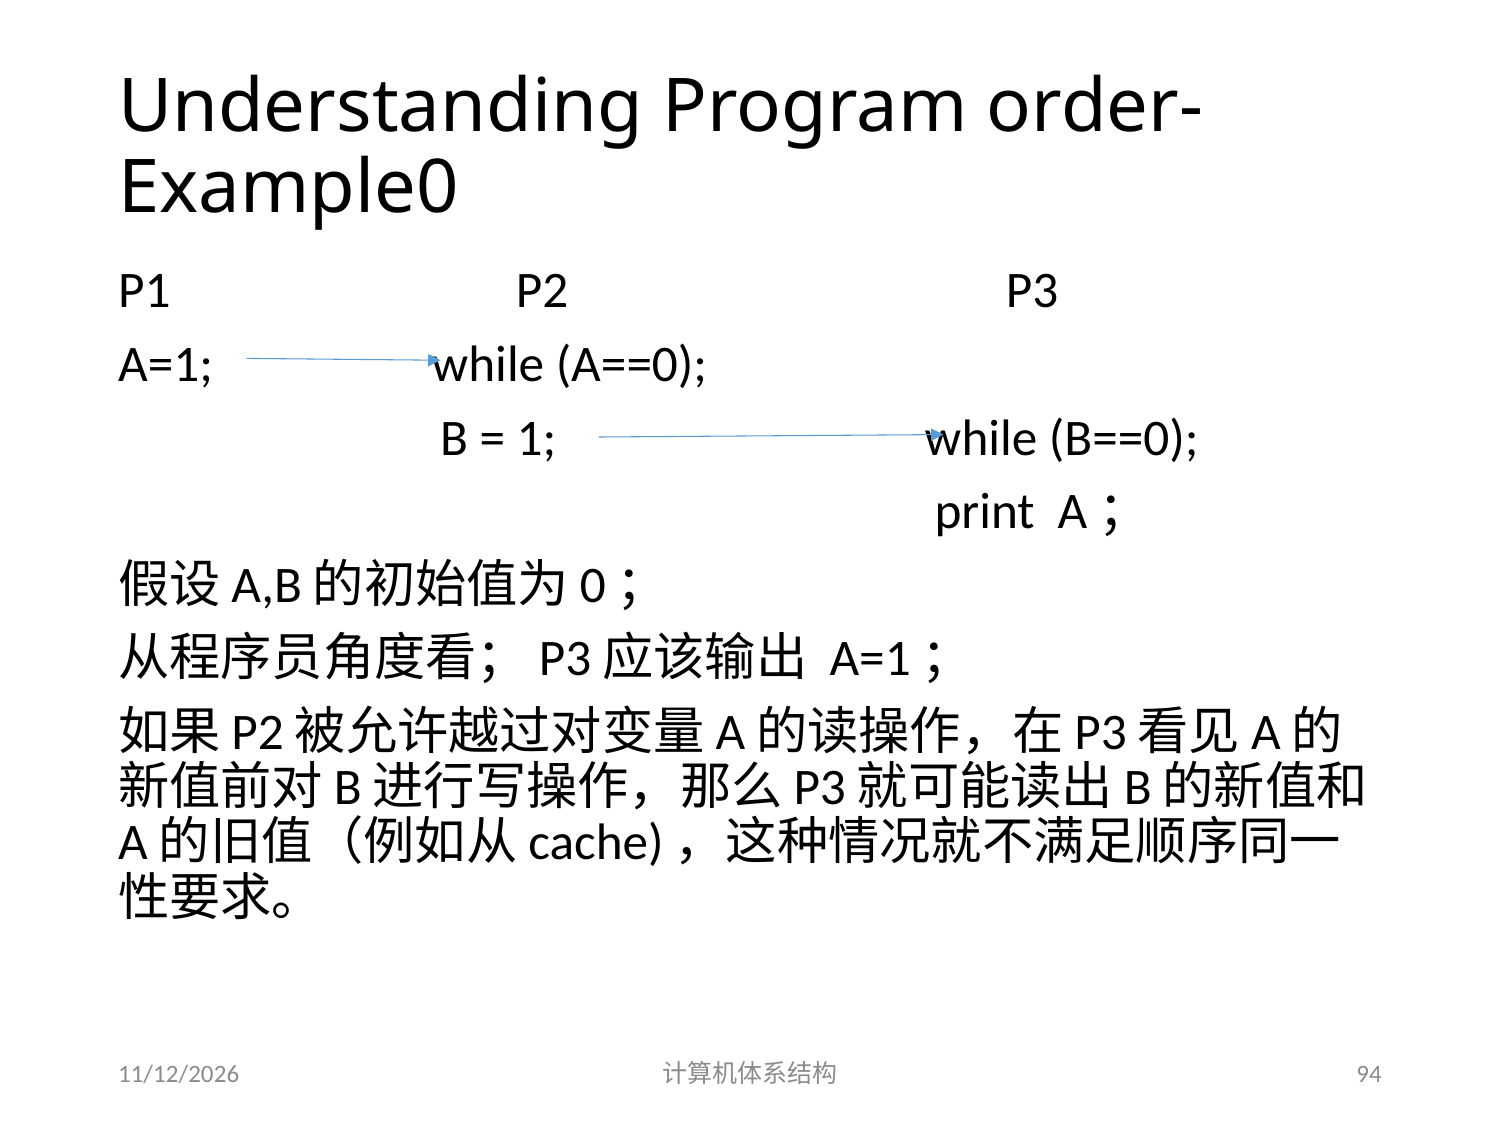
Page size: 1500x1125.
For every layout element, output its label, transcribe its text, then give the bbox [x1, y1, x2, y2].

list P1 P2 P3 A=1; while (A==0); B = 1; while (B==0); print A； 假设A,B的初始值为0； 从程序员角度看；P3应该输出 A=1； 如果P2被允许越过对变量A的读操作，在P3看见A的新值前对B进行写操作，那么P3就可能读出B的新值和A的旧值（例如从cache)，这种情况就不满足顺序同一性要求。 [103, 256, 1397, 1014]
footer 计算机体系结构 [496, 1042, 1004, 1103]
slide_number 94 [1059, 1042, 1397, 1103]
title Understanding Program order-Example0 [103, 59, 1397, 236]
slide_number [103, 1042, 441, 1103]
